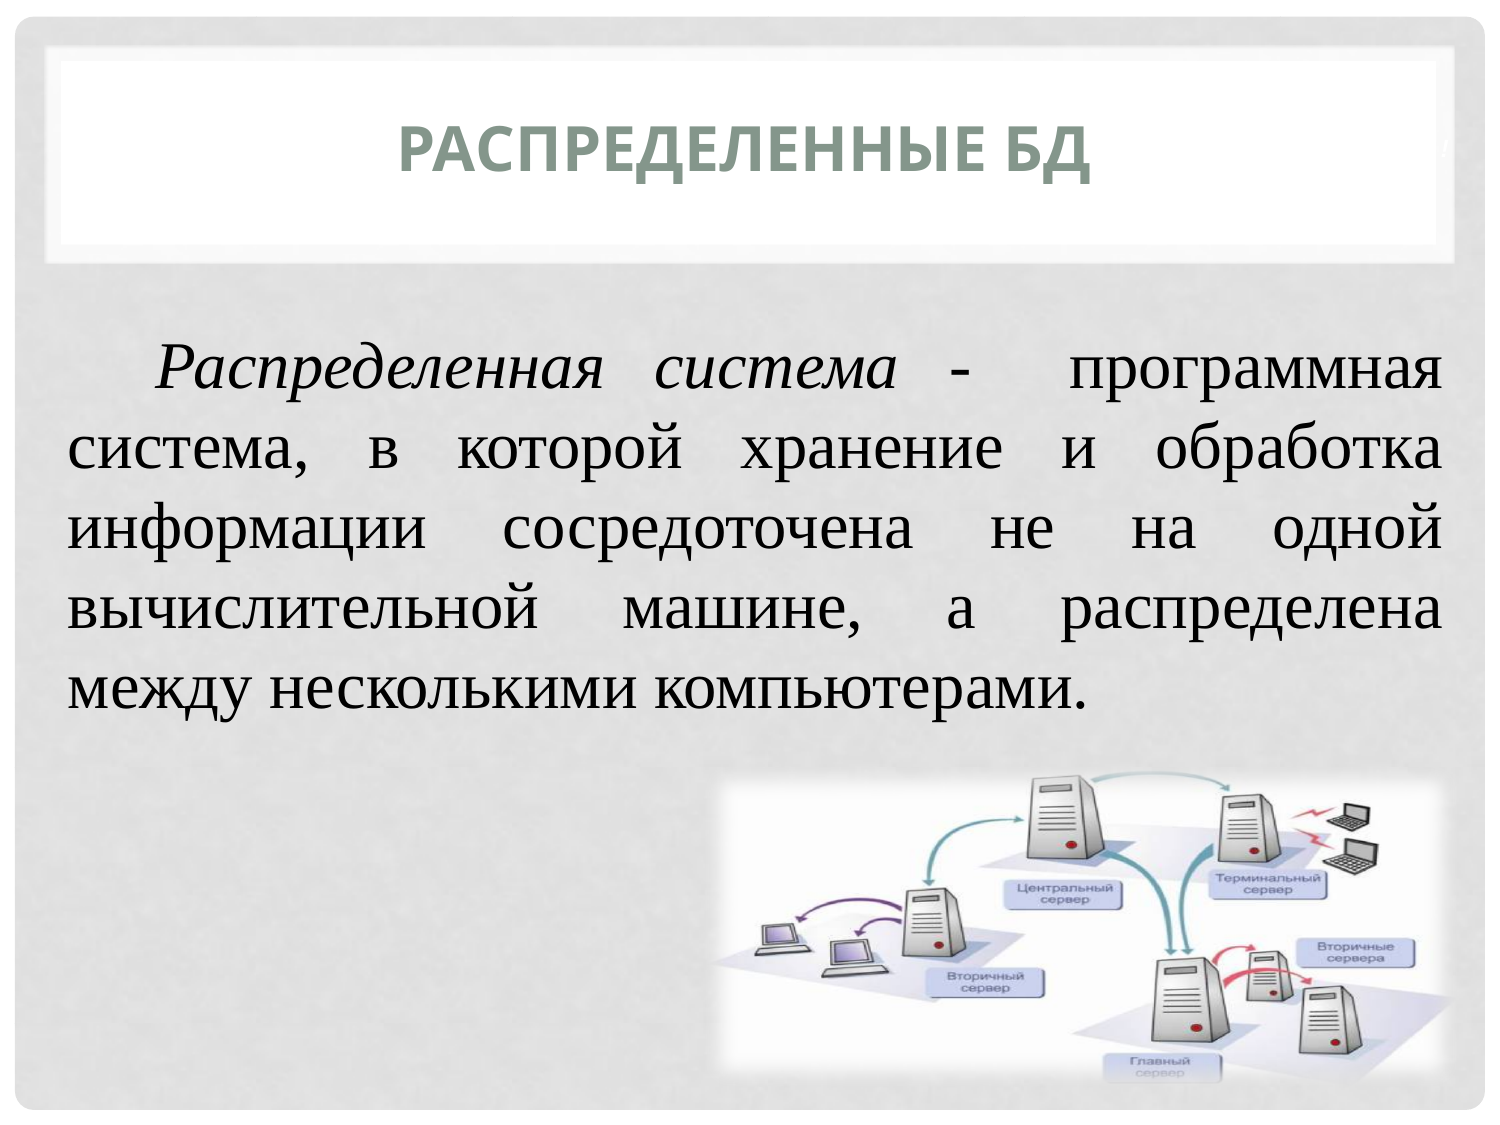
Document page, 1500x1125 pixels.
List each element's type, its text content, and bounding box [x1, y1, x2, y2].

picture [702, 762, 1459, 1088]
text_box Распределенная система - программная система, в которой хранение и обработка информации сосредоточена не на одной вычислительной машине, а распределена между несколькими компьютерами. [53, 314, 1459, 730]
text_box Распределенные БД [53, 101, 1436, 192]
